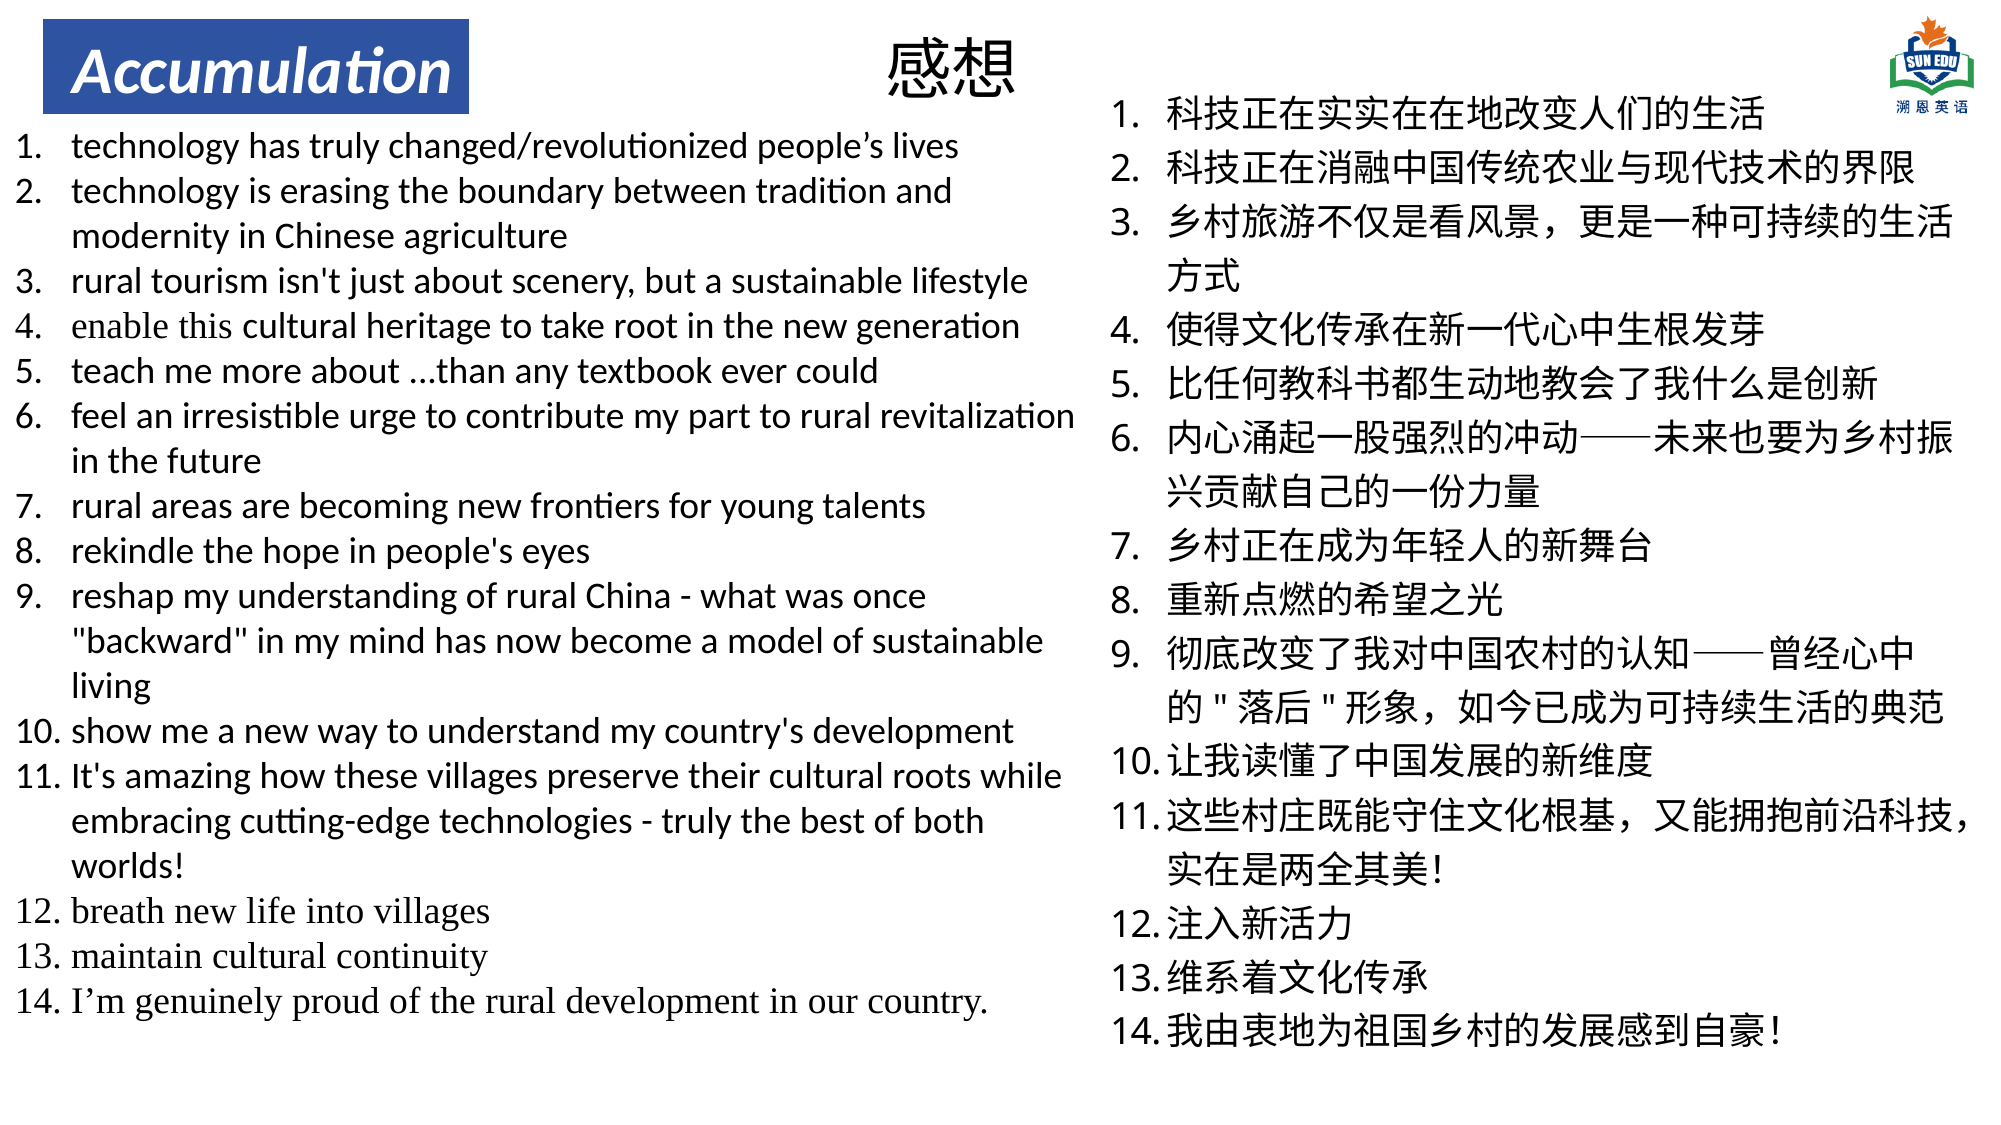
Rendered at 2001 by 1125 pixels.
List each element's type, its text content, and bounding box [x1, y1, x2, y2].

text_box 感想 [870, 19, 1044, 114]
text_box Accumulation [43, 19, 469, 113]
picture [1882, 13, 1983, 119]
text_box 科技正在实实在在地改变人们的生活 科技正在消融中国传统农业与现代技术的界限 乡村旅游不仅是看风景，更是一种可持续的生活方式 使得文化传承在新一代心中生根发芽 比任何教科书都生动地教会了我什么是创新 内心涌起一股强烈的冲动——未来也要为乡村振兴贡献自己的一份力量 乡村正在成为年轻人的新舞台 重新点燃的希望之光 彻底改变了我对中国农村的认知——曾经心中的"落后"形象，如今已成为可持续生活的典范 让我读懂了中国发展的新维度 这些村庄既能守住文化根基，又能拥抱前沿科技，实在是两全其美！ 注入新活力 维系着文化传承 我由衷地为祖国乡村的发展感到自豪！ [1095, 73, 1973, 998]
text_box technology has truly changed/revolutionized people’s lives technology is erasing the boundary between tradition and modernity in Chinese agriculture rural tourism isn't just about scenery, but a sustainable lifestyle enable this cultural heritage to take root in the new generation teach me more about ...than any textbook ever could feel an irresistible urge to contribute my part to rural revitalization in the future rural areas are becoming new frontiers for young talents rekindle the hope in people's eyes reshap my understanding of rural China - what was once "backward" in my mind has now become a model of sustainable living show me a new way to understand my country's development It's amazing how these villages preserve their cultural roots while embracing cutting-edge technologies - truly the best of both worlds! breath new life into villages maintain cultural continuity I’m genuinely proud of the rural development in our country. [0, 113, 1096, 1115]
